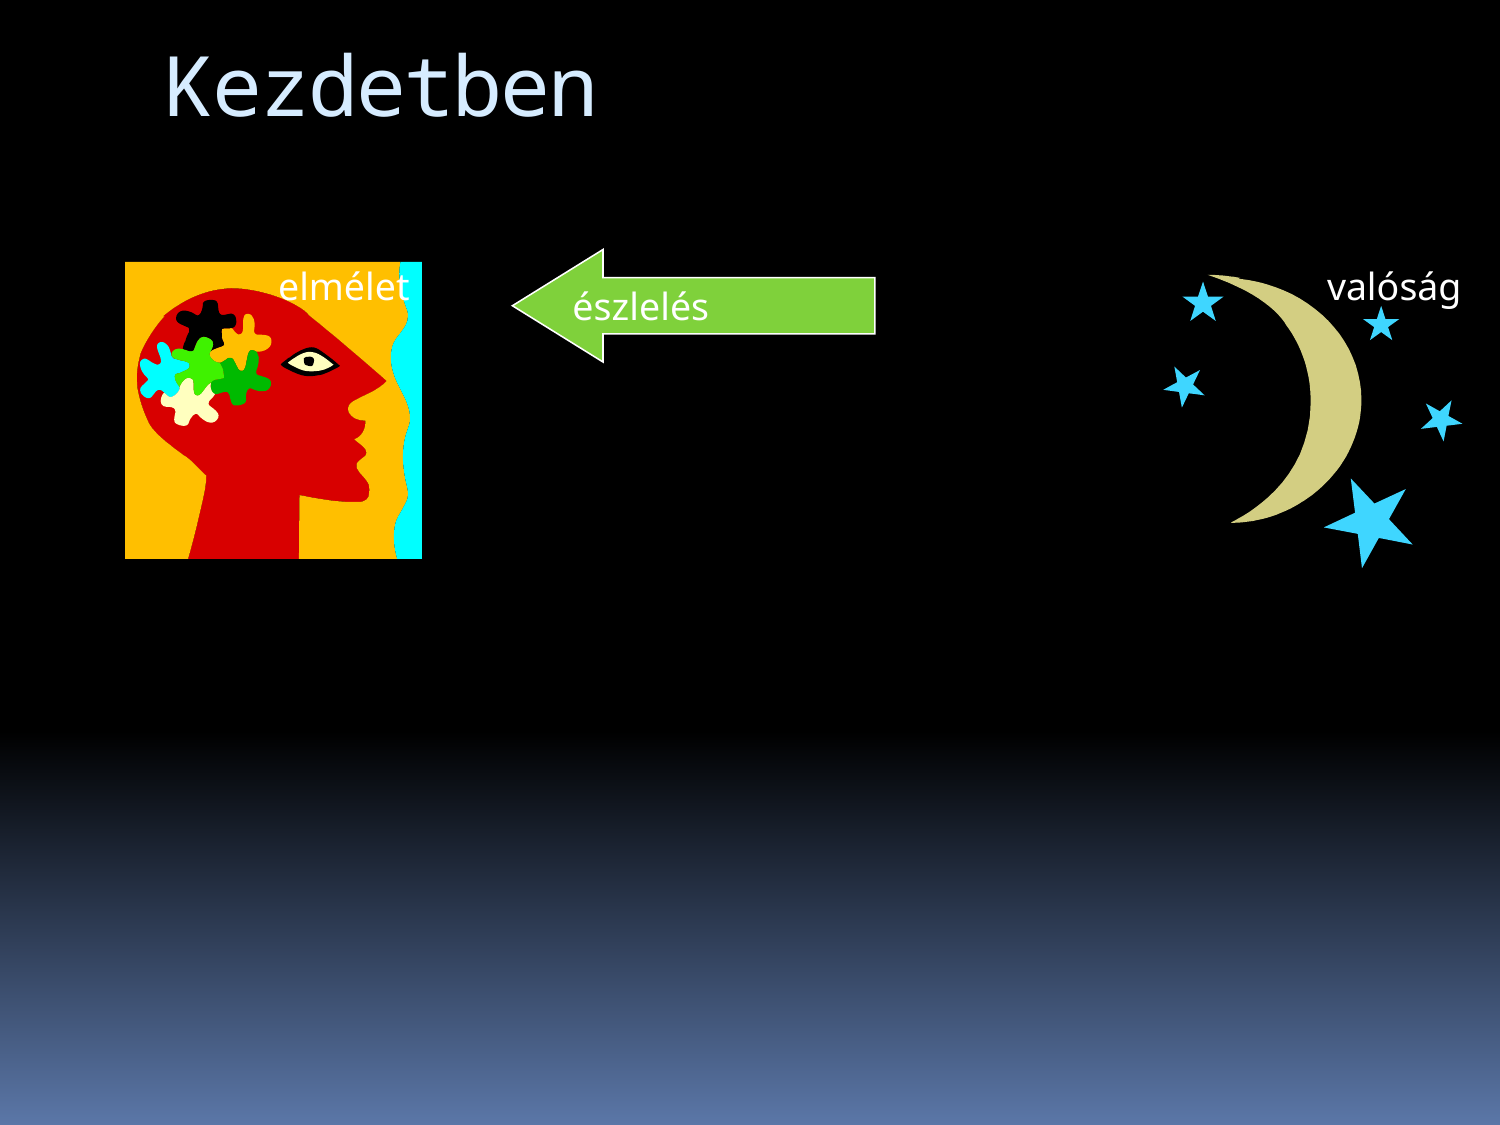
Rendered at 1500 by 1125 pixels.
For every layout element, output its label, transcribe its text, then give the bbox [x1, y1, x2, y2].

title Kezdetben [150, 25, 1425, 176]
text_box valóság [1312, 255, 1477, 316]
picture [124, 261, 423, 560]
picture [1163, 274, 1463, 569]
text_box észlelés [512, 249, 875, 363]
text_box elmélet [263, 255, 425, 264]
